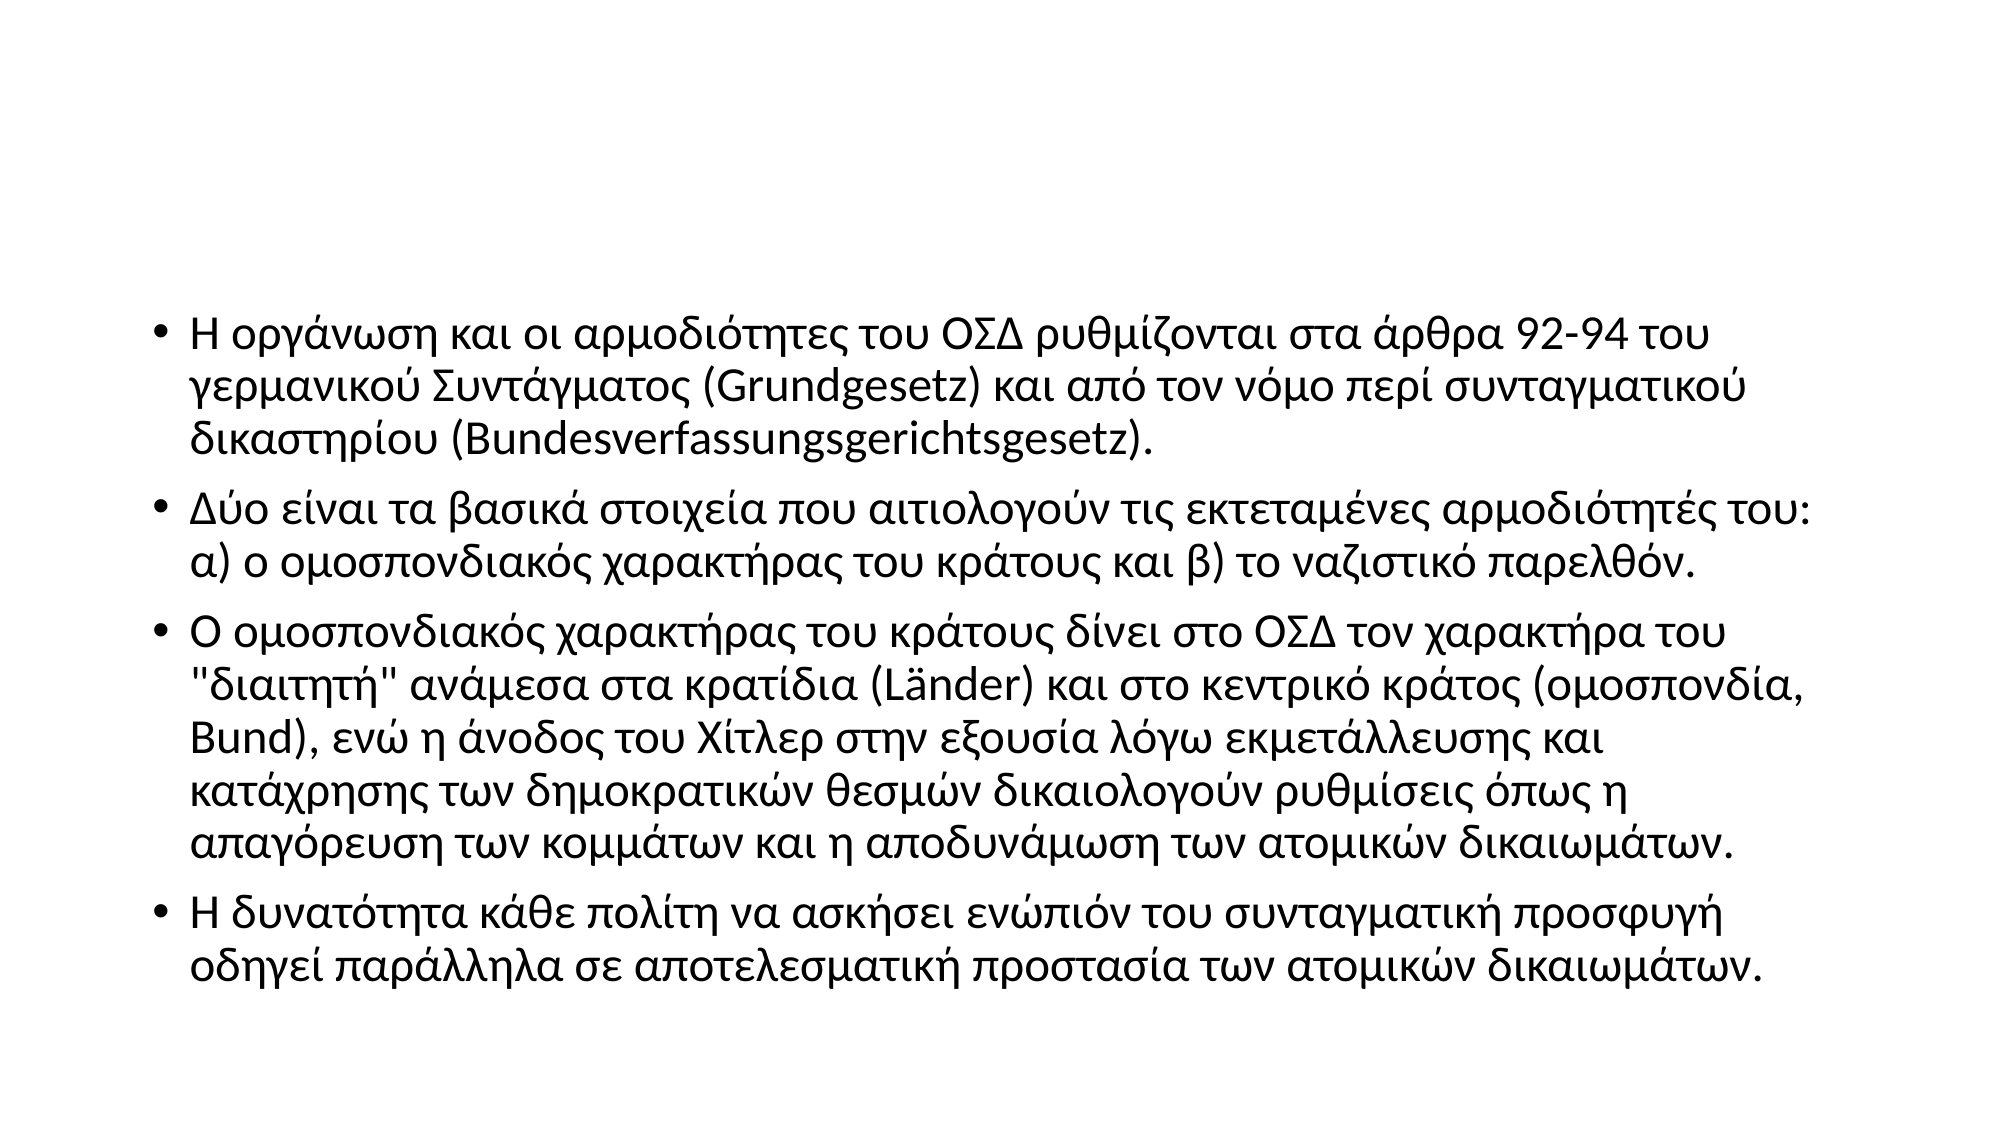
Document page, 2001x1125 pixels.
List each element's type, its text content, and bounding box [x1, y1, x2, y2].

list Η οργάνωση και οι αρμοδιότητες του ΟΣΔ ρυθμίζονται στα άρθρα 92-94 του γερμανικού Συντάγματος (Grundgesetz) και από τον νόμο περί συνταγματικού δικαστηρίου (Bundesverfassungsgerichtsgesetz). Δύο είναι τα βασικά στοιχεία που αιτιολογούν τις εκτεταμένες αρμοδιότητές του: α) ο ομοσπονδιακός χαρακτήρας του κράτους και β) το ναζιστικό παρελθόν. Ο ομοσπονδιακός χαρακτήρας του κράτους δίνει στο ΟΣΔ τον χαρακτήρα του "διαιτητή" ανάμεσα στα κρατίδια (Länder) και στο κεντρικό κράτος (ομοσπονδία, Bund), ενώ η άνοδος του Χίτλερ στην εξουσία λόγω εκμετάλλευσης και κατάχρησης των δημοκρατικών θεσμών δικαιολογούν ρυθμίσεις όπως η απαγόρευση των κομμάτων και η αποδυνάμωση των ατομικών δικαιωμάτων. Η δυνατότητα κάθε πολίτη να ασκήσει ενώπιόν του συνταγματική προσφυγή οδηγεί παράλληλα σε αποτελεσματική προστασία των ατομικών δικαιωμάτων. [137, 299, 1863, 1014]
